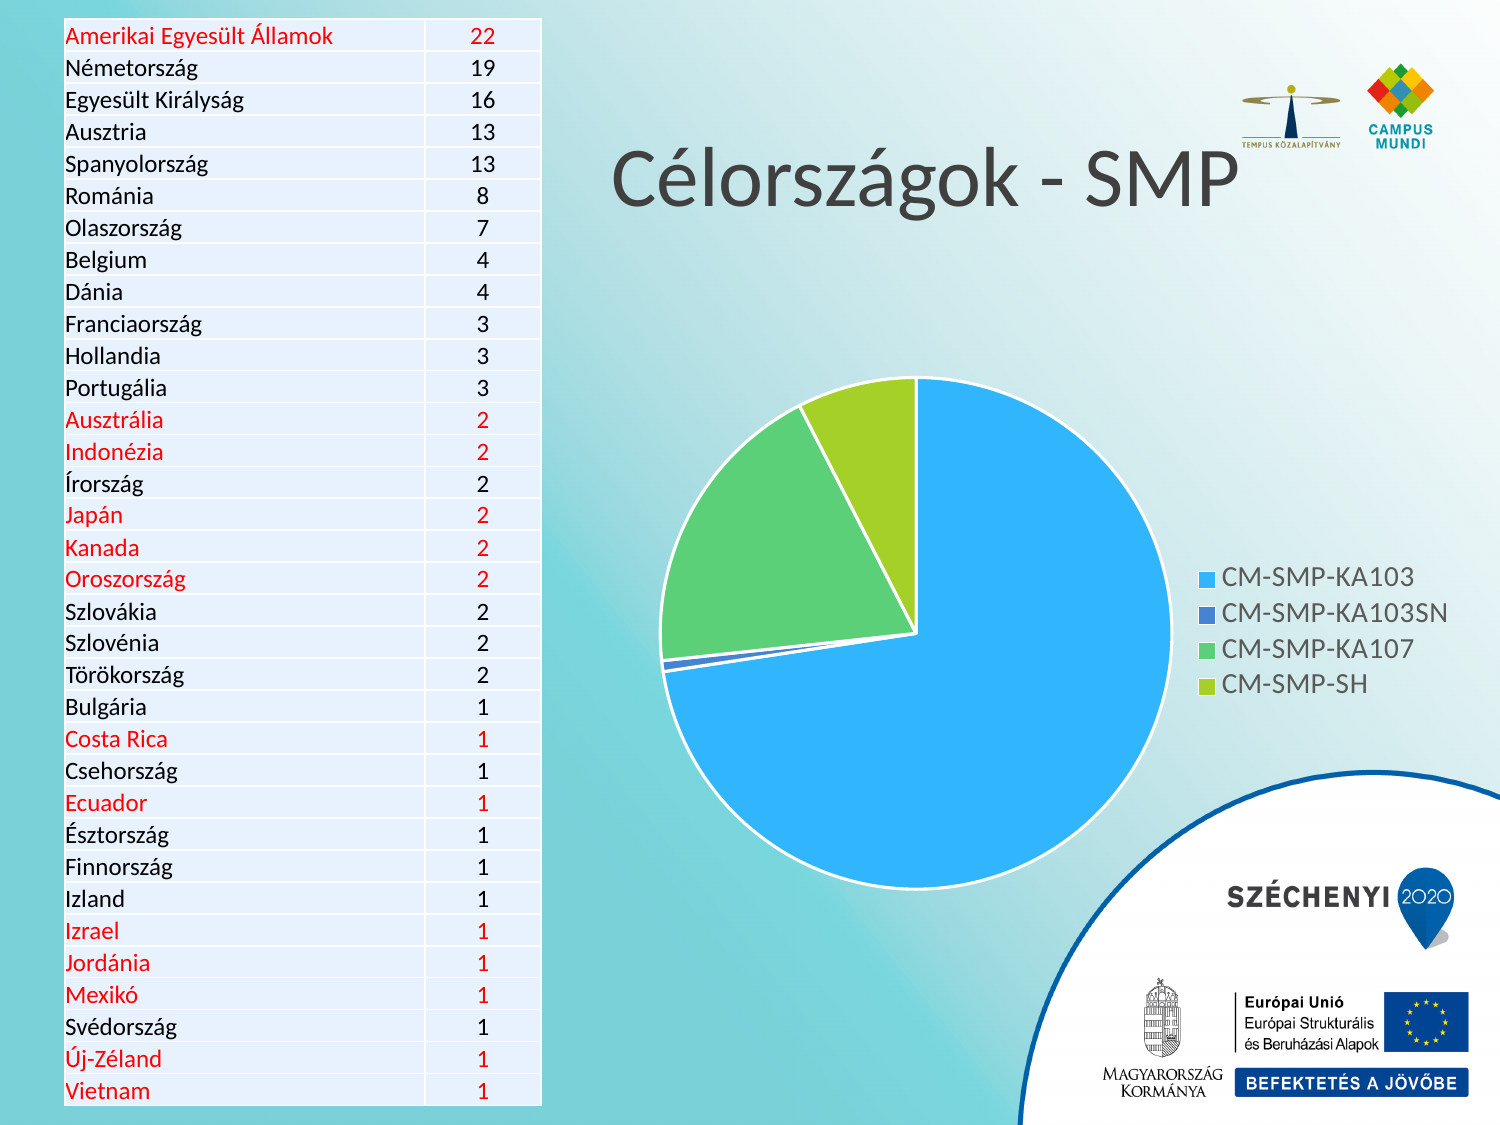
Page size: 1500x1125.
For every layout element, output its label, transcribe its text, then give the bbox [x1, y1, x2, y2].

table_cell 13 [426, 148, 540, 178]
table_cell Ausztria [66, 116, 424, 146]
table_cell Németország [66, 52, 424, 82]
table_cell 2 [426, 435, 540, 466]
table_cell Oroszország [66, 563, 424, 593]
table_cell Jordánia [66, 947, 424, 977]
table_cell Svédország [66, 1010, 424, 1041]
table_cell 1 [426, 915, 540, 945]
table_cell Belgium [66, 244, 424, 274]
picture [0, 0, 1500, 1125]
table_cell Franciaország [66, 308, 424, 338]
table_cell Mexikó [66, 978, 424, 1009]
table_cell Portugália [66, 371, 424, 402]
table_cell 2 [426, 531, 540, 561]
table_cell Indonézia [66, 435, 424, 466]
table_cell 1 [426, 883, 540, 913]
table_cell 1 [426, 1010, 540, 1041]
table_cell Új-Zéland [66, 1042, 424, 1073]
table_cell 1 [426, 819, 540, 849]
table_cell 3 [426, 371, 540, 402]
table_cell Szlovákia [66, 595, 424, 625]
table_cell 1 [426, 691, 540, 721]
table_cell Törökország [66, 659, 424, 689]
table_cell 16 [426, 84, 540, 114]
table_cell 1 [426, 851, 540, 881]
table_cell Izrael [66, 915, 424, 945]
table_cell Bulgária [66, 691, 424, 721]
table_cell Costa Rica [66, 723, 424, 753]
table_cell 1 [426, 978, 540, 1009]
table_cell Olaszország [66, 212, 424, 242]
table_cell 1 [426, 723, 540, 753]
table_cell 1 [426, 1074, 540, 1105]
table_cell Finnország [66, 851, 424, 881]
table_cell Izland [66, 883, 424, 913]
table_cell 2 [426, 627, 540, 657]
table_header 22 [426, 20, 540, 50]
table_cell Dánia [66, 276, 424, 306]
table_cell 1 [426, 787, 540, 817]
table_cell Japán [66, 499, 424, 529]
table_cell 2 [426, 563, 540, 593]
table_cell 2 [426, 659, 540, 689]
table_cell Vietnam [66, 1074, 424, 1105]
title Célországok - SMP [596, 113, 1319, 232]
table_cell 2 [426, 499, 540, 529]
table_header Amerikai Egyesült Államok [66, 20, 424, 50]
table_cell 4 [426, 244, 540, 274]
table_cell Hollandia [66, 340, 424, 370]
table_cell 4 [426, 276, 540, 306]
table_cell 2 [426, 467, 540, 497]
table_cell Csehország [66, 755, 424, 785]
table_cell Észtország [66, 819, 424, 849]
table_cell 1 [426, 755, 540, 785]
table_cell Írország [66, 467, 424, 497]
table_cell Ausztrália [66, 403, 424, 434]
table_cell Egyesült Királyság [66, 84, 424, 114]
table_cell 13 [426, 116, 540, 146]
table_cell 3 [426, 308, 540, 338]
table_cell 1 [426, 1042, 540, 1073]
table_cell Románia [66, 180, 424, 210]
table_cell 2 [426, 403, 540, 434]
table_cell Ecuador [66, 787, 424, 817]
table_cell 7 [426, 212, 540, 242]
table_cell Szlovénia [66, 627, 424, 657]
table_cell 1 [426, 947, 540, 977]
chart [643, 326, 1471, 941]
table_cell Spanyolország [66, 148, 424, 178]
table_cell 2 [426, 595, 540, 625]
table_cell Kanada [66, 531, 424, 561]
table_cell 3 [426, 340, 540, 370]
table_cell 19 [426, 52, 540, 82]
table_cell 8 [426, 180, 540, 210]
